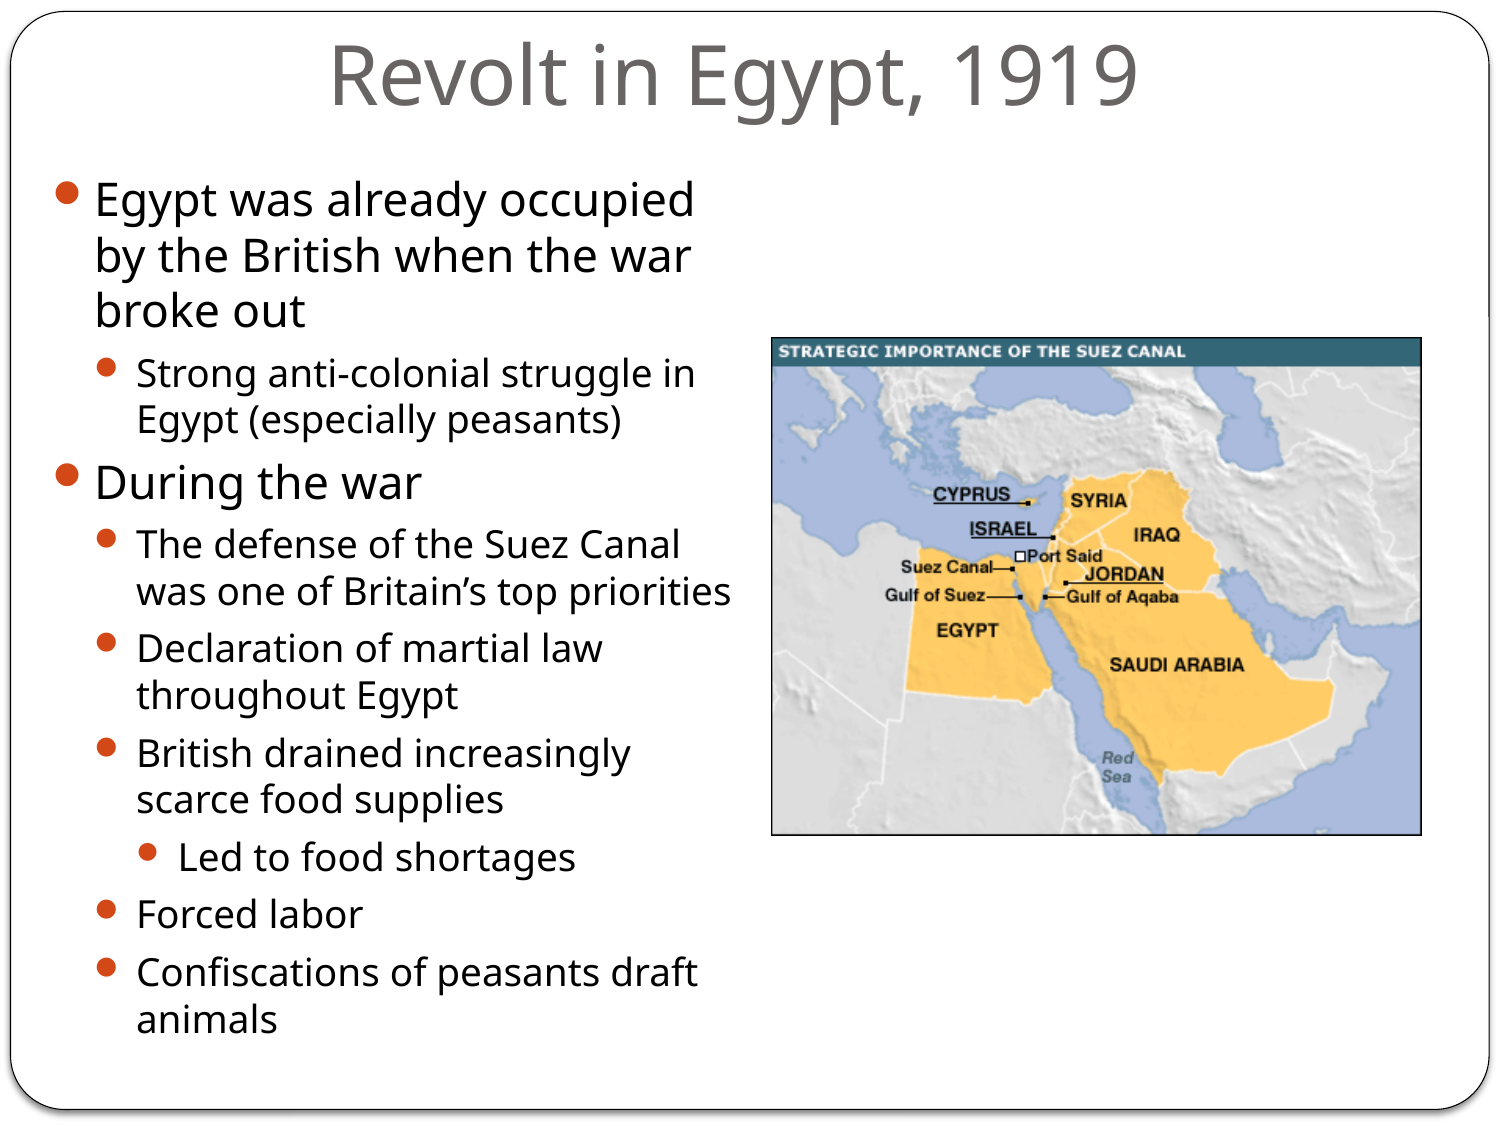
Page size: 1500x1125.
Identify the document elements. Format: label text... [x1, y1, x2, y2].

title Revolt in Egypt, 1919 [312, 0, 1500, 138]
list Egypt was already occupied by the British when the war broke out Strong anti-colonial struggle in Egypt (especially peasants) During the war The defense of the Suez Canal was one of Britain’s top priorities Declaration of martial law throughout Egypt British drained increasingly scarce food supplies Led to food shortages Forced labor Confiscations of peasants draft animals [37, 162, 750, 1075]
picture [771, 337, 1422, 837]
